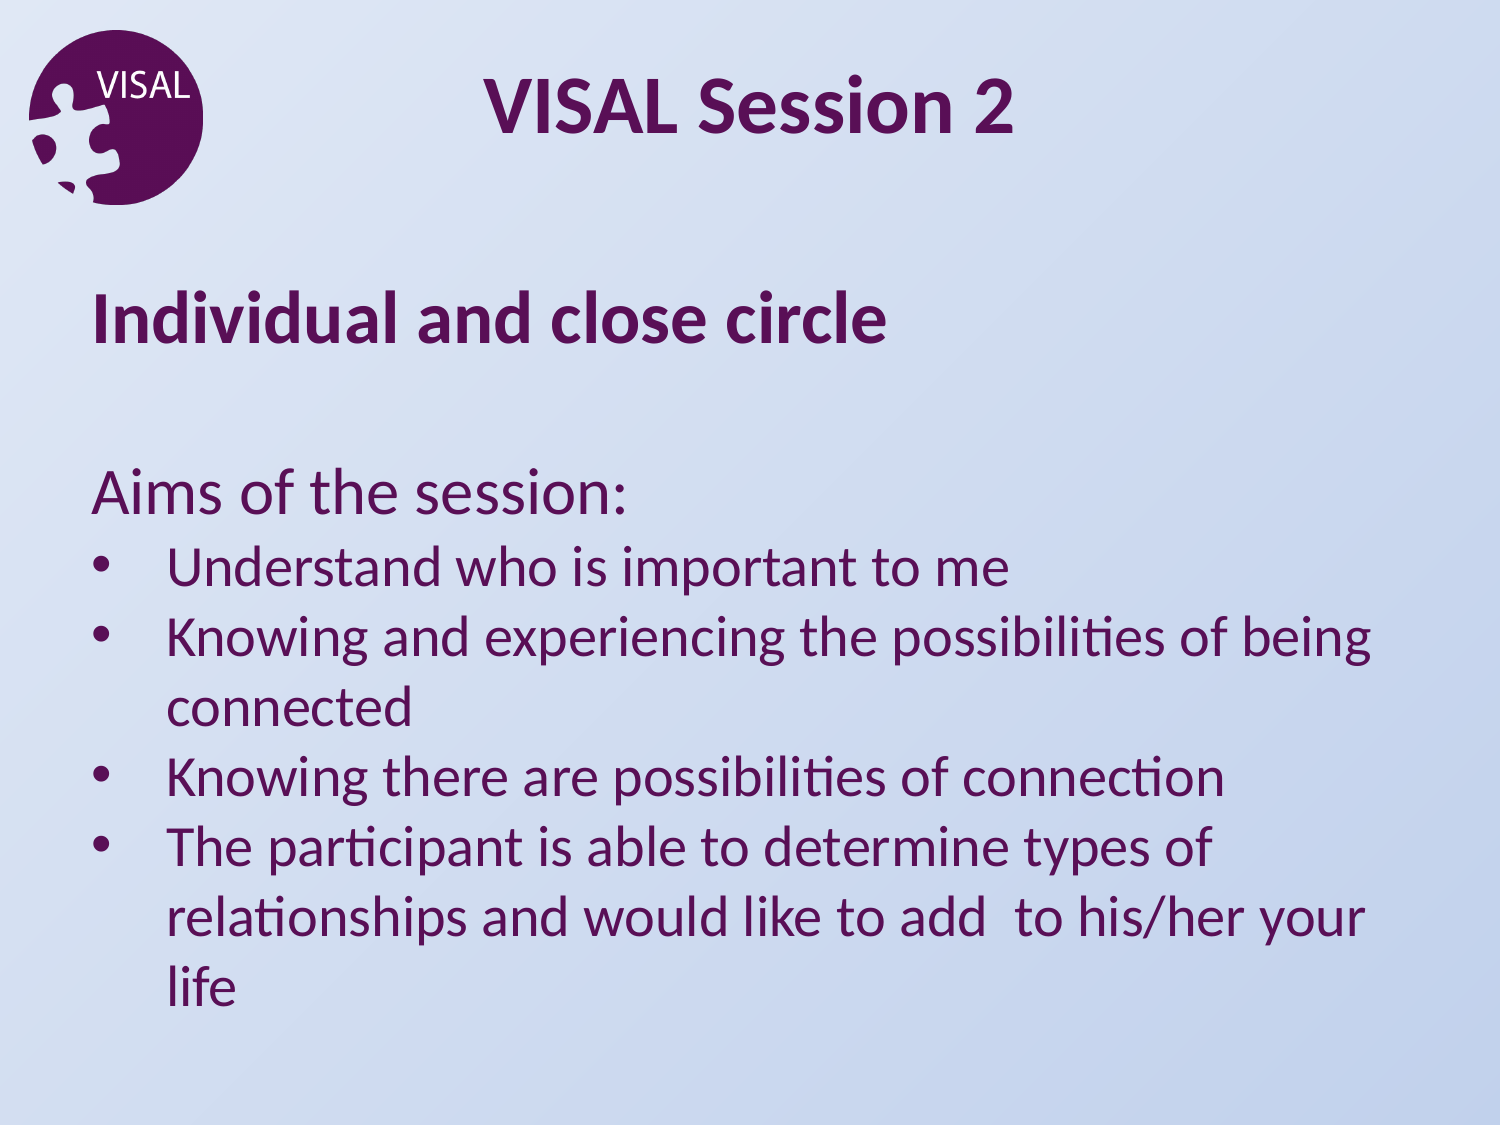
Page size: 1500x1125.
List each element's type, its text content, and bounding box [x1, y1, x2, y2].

text_box VISAL Session 2 [191, 42, 1309, 158]
picture [29, 30, 203, 205]
text_box Individual and close circle Aims of the session: Understand who is important to me Knowing and experiencing the possibilities of being connected Knowing there are possibilities of connection The participant is able to determine types of relationships and would like to add to his/her your life [76, 260, 1459, 1026]
